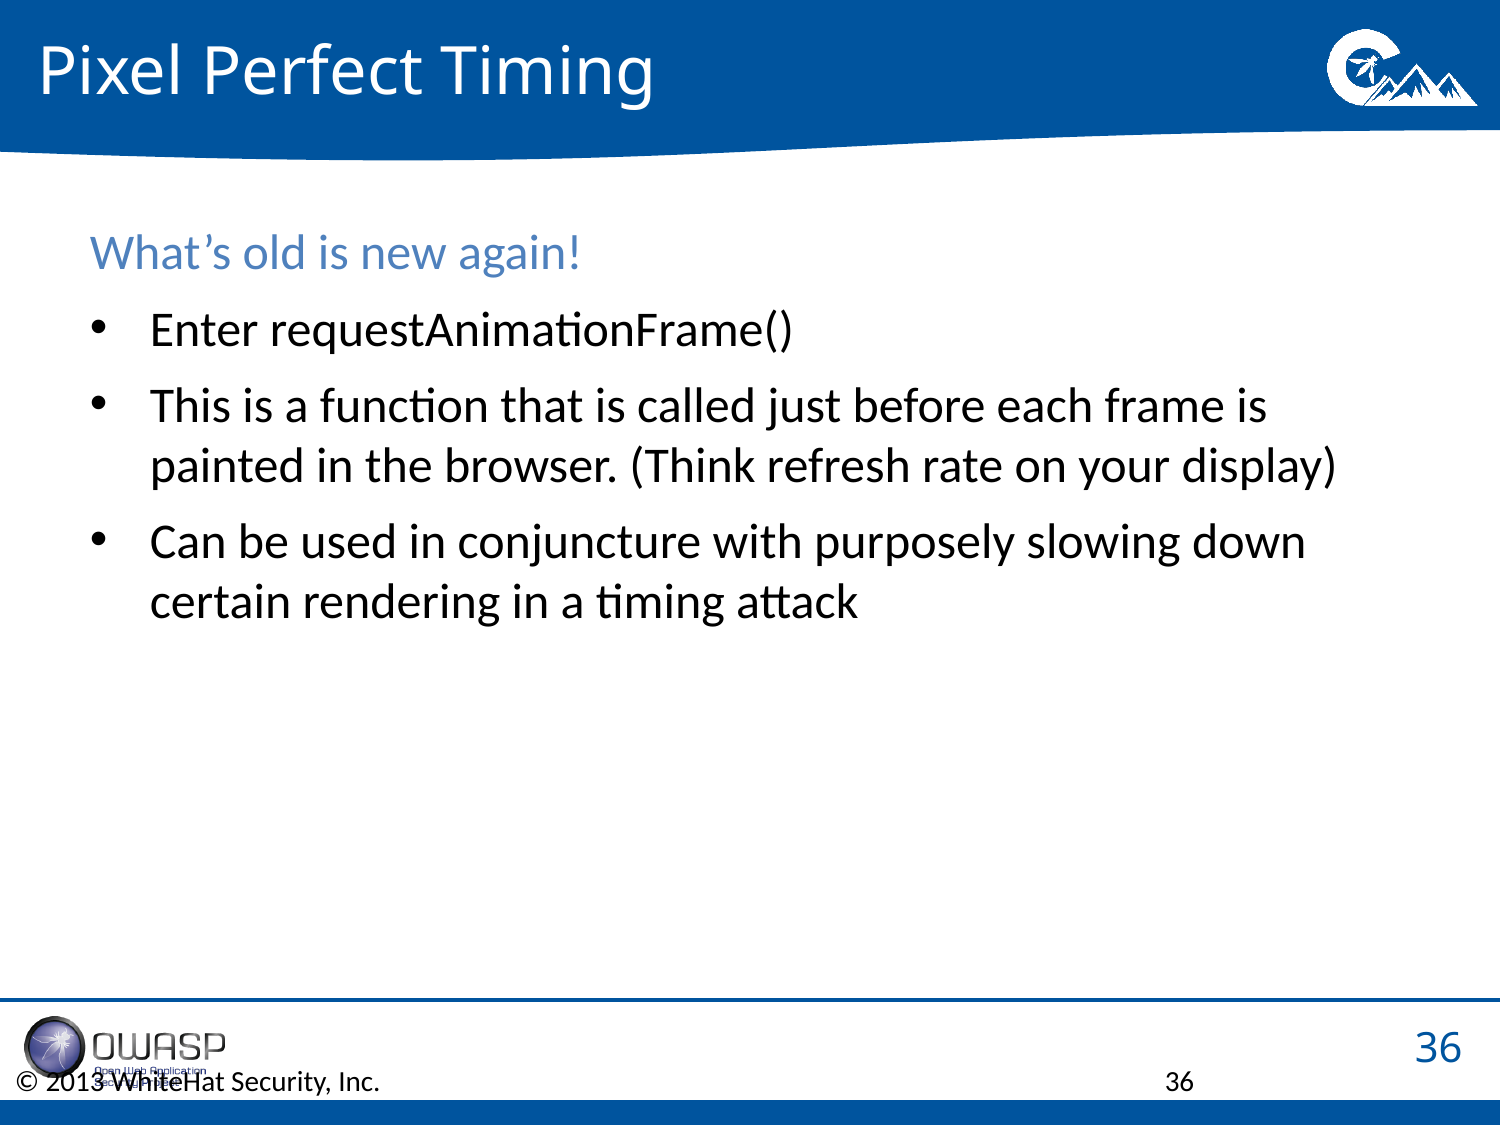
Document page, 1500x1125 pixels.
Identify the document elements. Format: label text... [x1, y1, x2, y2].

title Pixel Perfect Timing [22, 22, 1298, 113]
footer © 2013 WhiteHat Security, Inc. [0, 1054, 913, 1099]
list What’s old is new again! Enter requestAnimationFrame() This is a function that is called just before each frame is painted in the browser. (Think refresh rate on your display) Can be used in conjuncture with purposely slowing down certain rendering in a timing attack [75, 212, 1425, 963]
picture [1327, 29, 1478, 106]
picture [24, 1016, 225, 1054]
slide_number 36 [1149, 1054, 1500, 1099]
